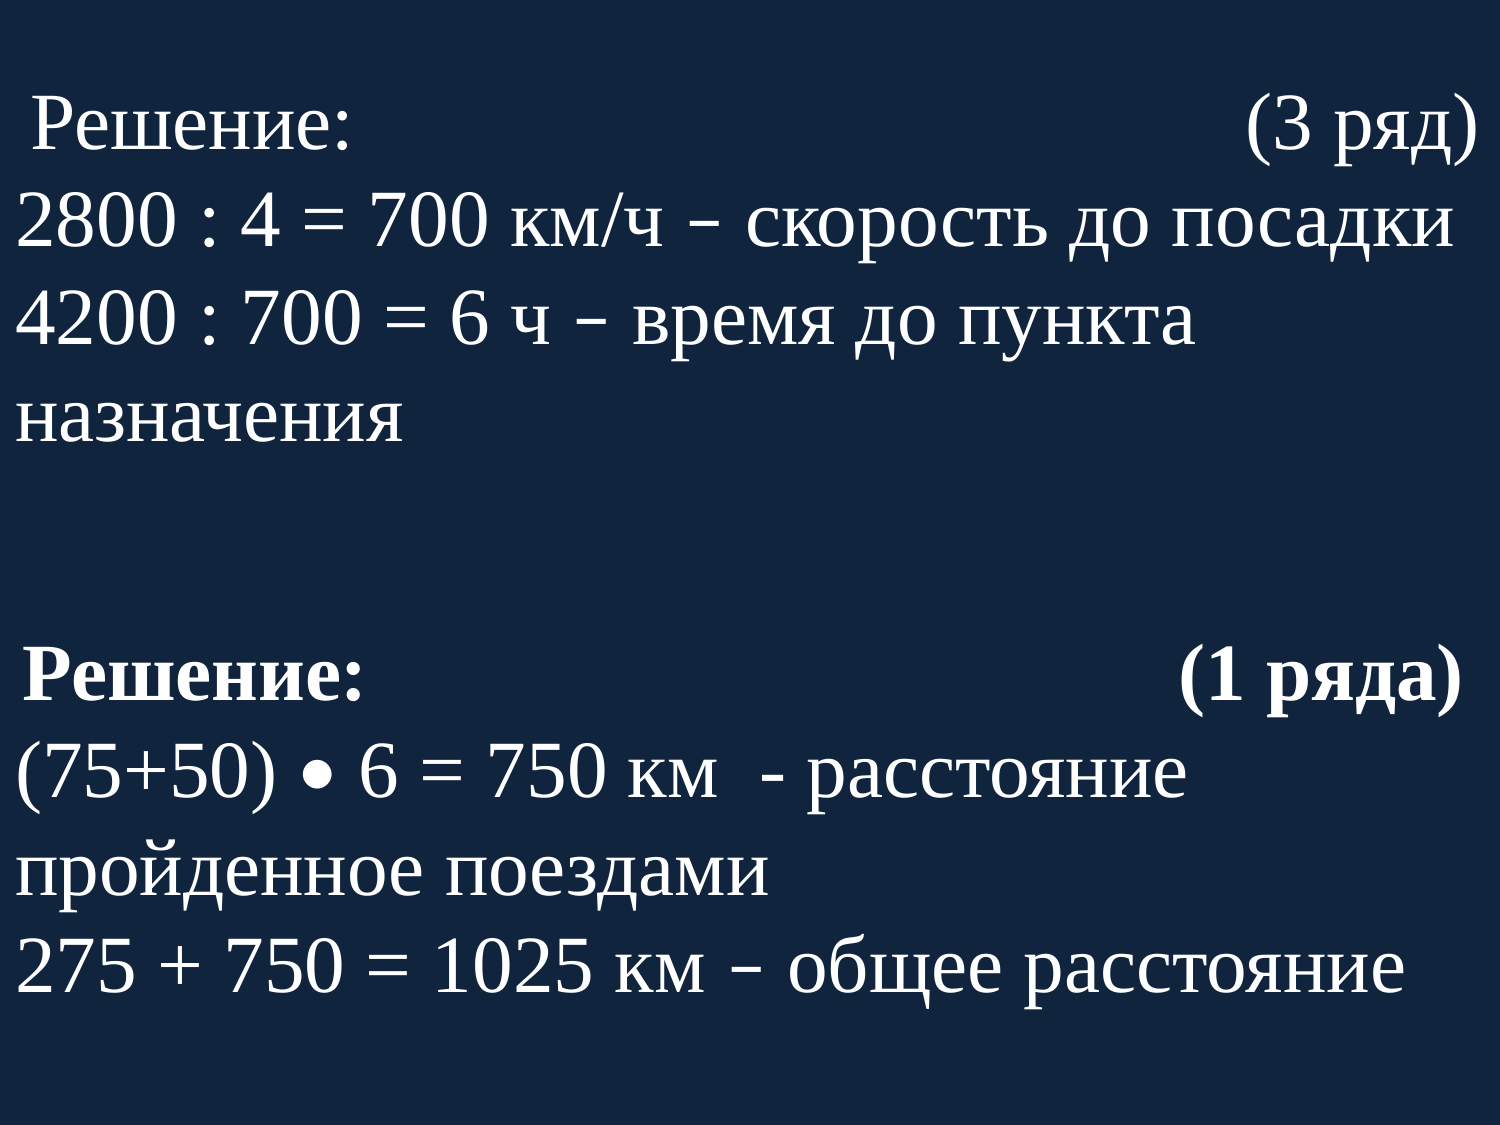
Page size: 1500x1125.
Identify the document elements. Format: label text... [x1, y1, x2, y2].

text_box Решение: (3 ряд) 2800 : 4 = 700 км/ч – скорость до посадки 4200 : 700 = 6 ч – время до пункта назначения [0, 60, 1500, 466]
text_box Решение: (1 ряда) (75+50) • 6 = 750 км - расстояние пройденное поездами 275 + 750 = 1025 км – общее расстояние [0, 611, 1500, 1017]
